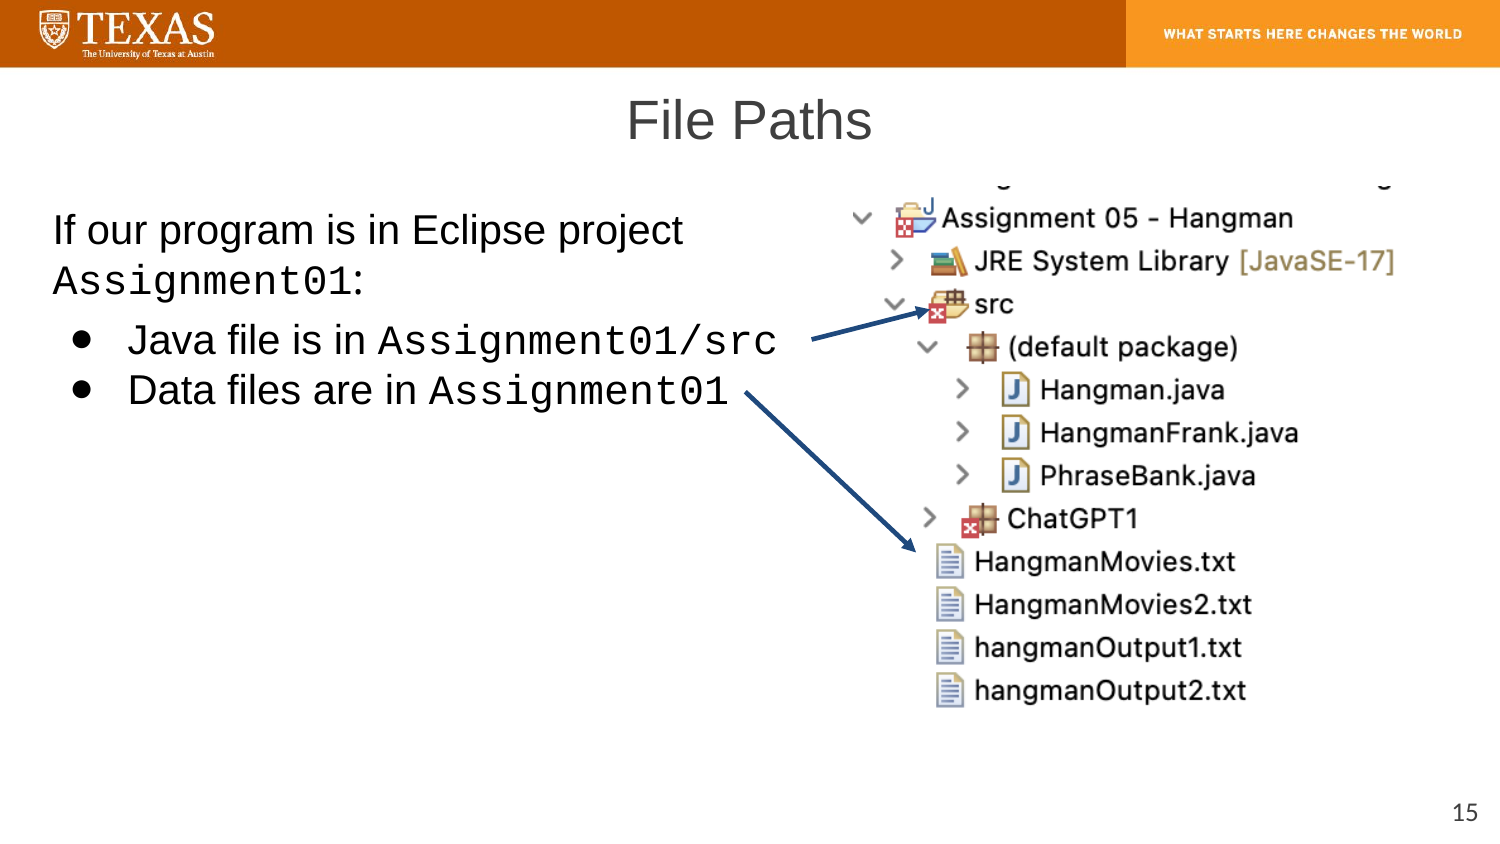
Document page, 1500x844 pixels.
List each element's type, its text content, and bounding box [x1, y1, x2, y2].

slide_number ‹#› [1403, 779, 1494, 844]
picture [0, 0, 1500, 844]
list If our program is in Eclipse project Assignment01: Java file is in Assignment01/src Data files are in Assignment01 [37, 169, 828, 769]
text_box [745, 391, 917, 553]
title File Paths [75, 76, 1425, 159]
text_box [811, 309, 931, 340]
